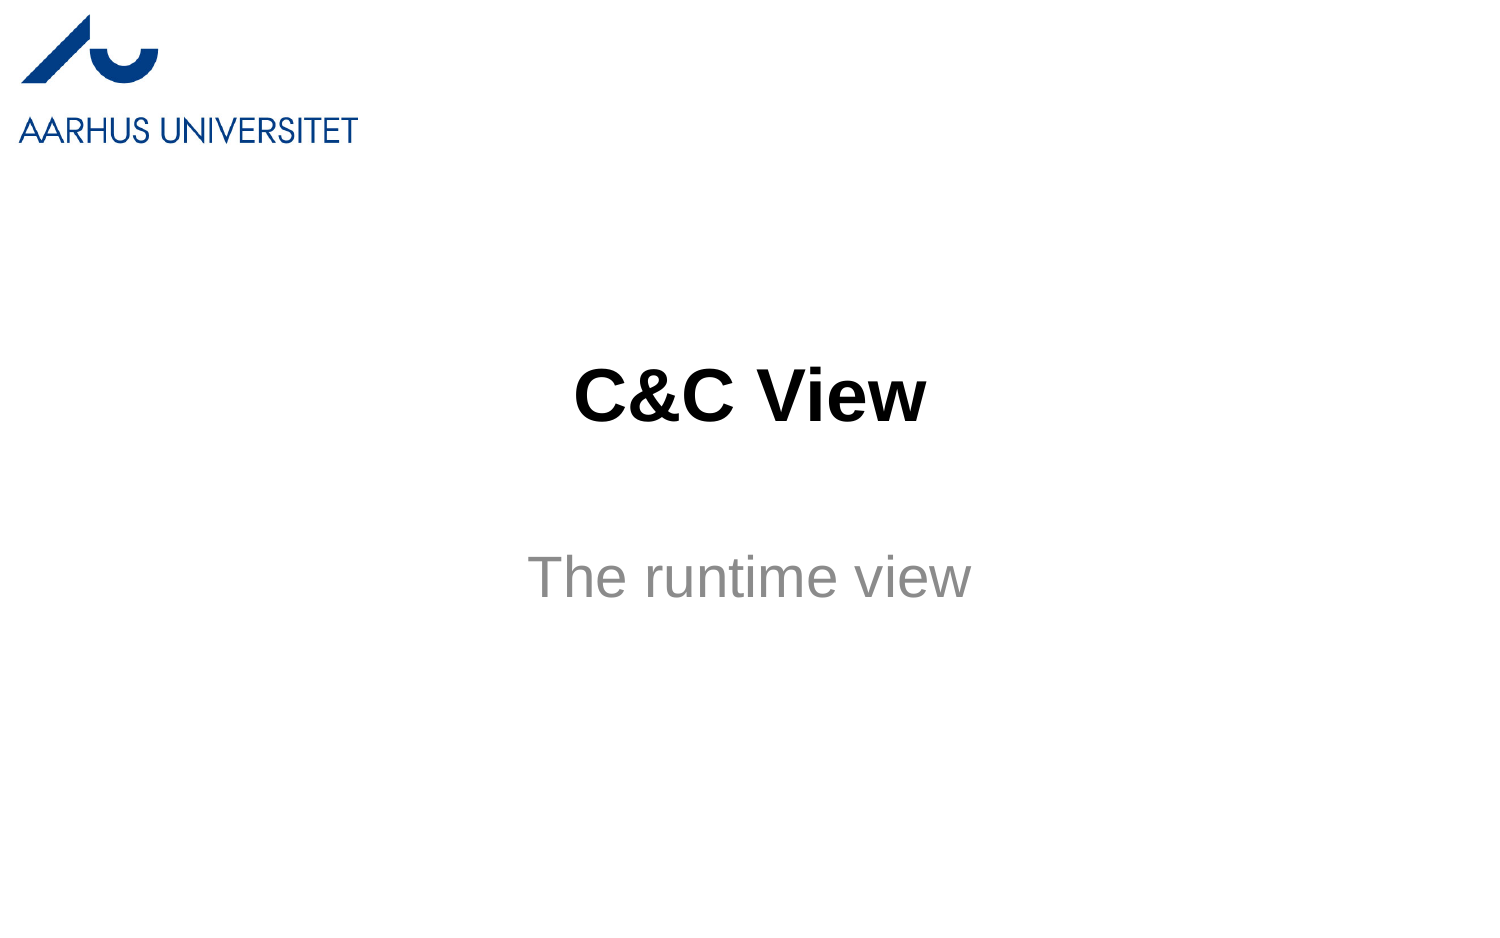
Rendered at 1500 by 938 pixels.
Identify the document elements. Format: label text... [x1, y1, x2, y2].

picture [14, 9, 358, 146]
title C&C View [112, 291, 1388, 493]
subtitle The runtime view [225, 531, 1275, 771]
